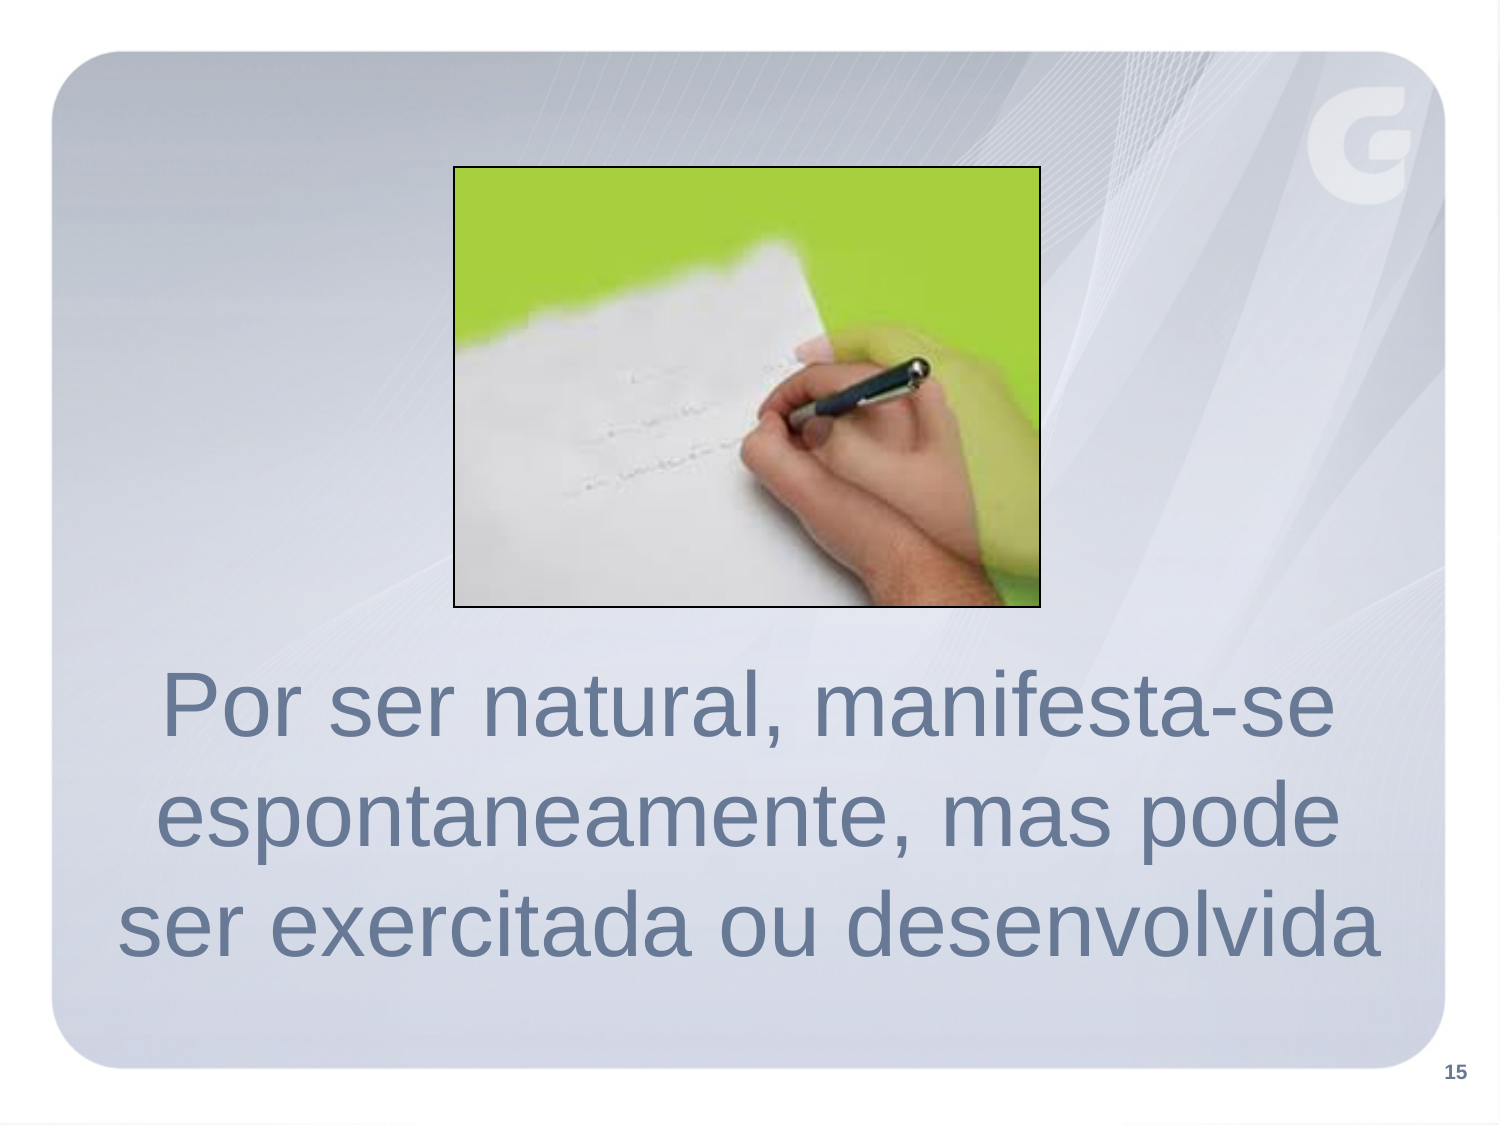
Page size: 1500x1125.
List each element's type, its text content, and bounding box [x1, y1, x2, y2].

text_box Por ser natural, manifesta-se espontaneamente, mas pode ser exercitada ou desenvolvida [53, 645, 1447, 1000]
slide_number 15 [1132, 1051, 1483, 1125]
picture [0, 0, 1500, 1125]
